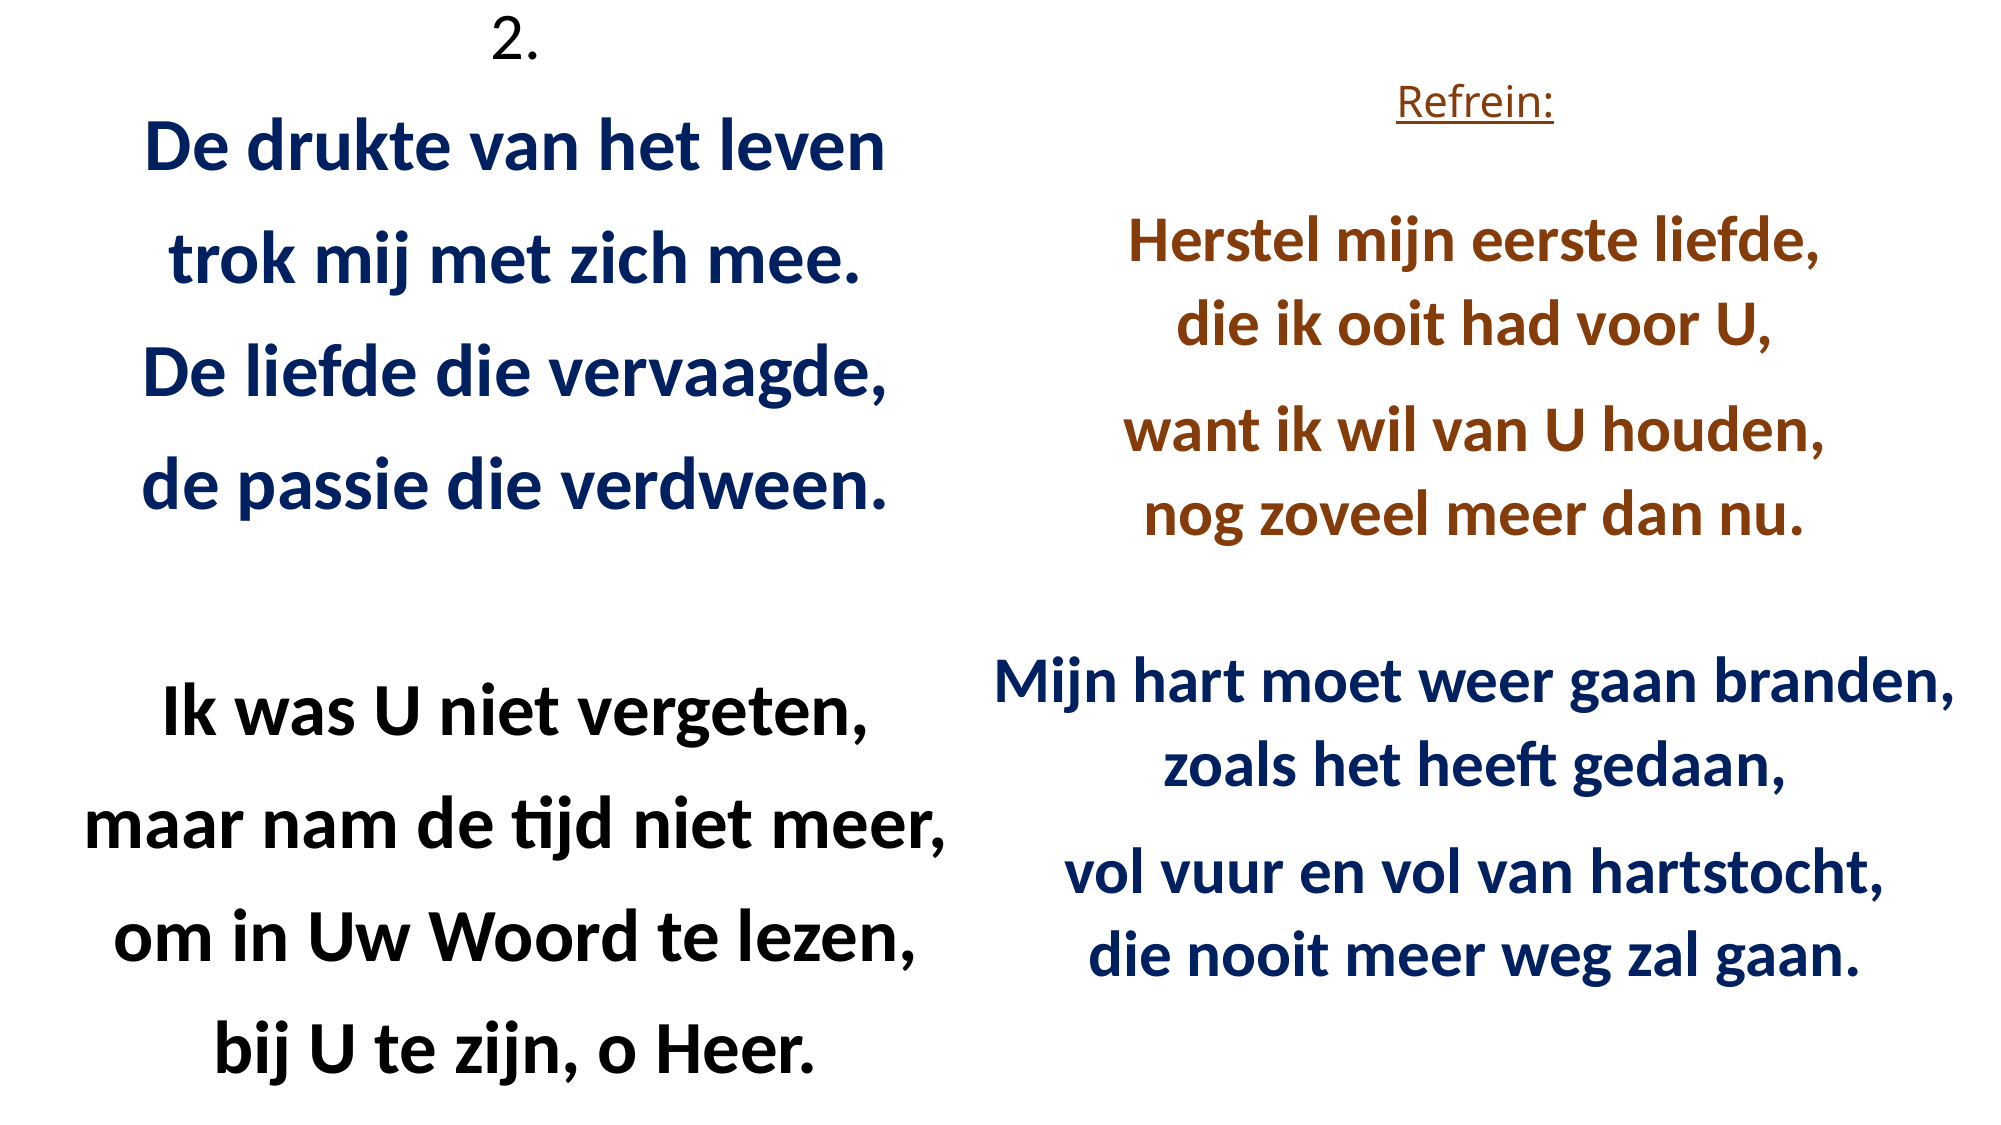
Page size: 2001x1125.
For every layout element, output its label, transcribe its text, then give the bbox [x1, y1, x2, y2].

text_box 2. De drukte van het leven trok mij met zich mee. De liefde die vervaagde, de passie die verdween. Ik was U niet vergeten, maar nam de tijd niet meer, om in Uw Woord te lezen, bij U te zijn, o Heer. [32, 0, 1000, 1125]
title Refrein: Herstel mijn eerste liefde, die ik ooit had voor U, want ik wil van U houden, nog zoveel meer dan nu. Mijn hart moet weer gaan branden, zoals het heeft gedaan, vol vuur en vol van hartstocht, die nooit meer weg zal gaan. [964, 0, 1987, 1083]
